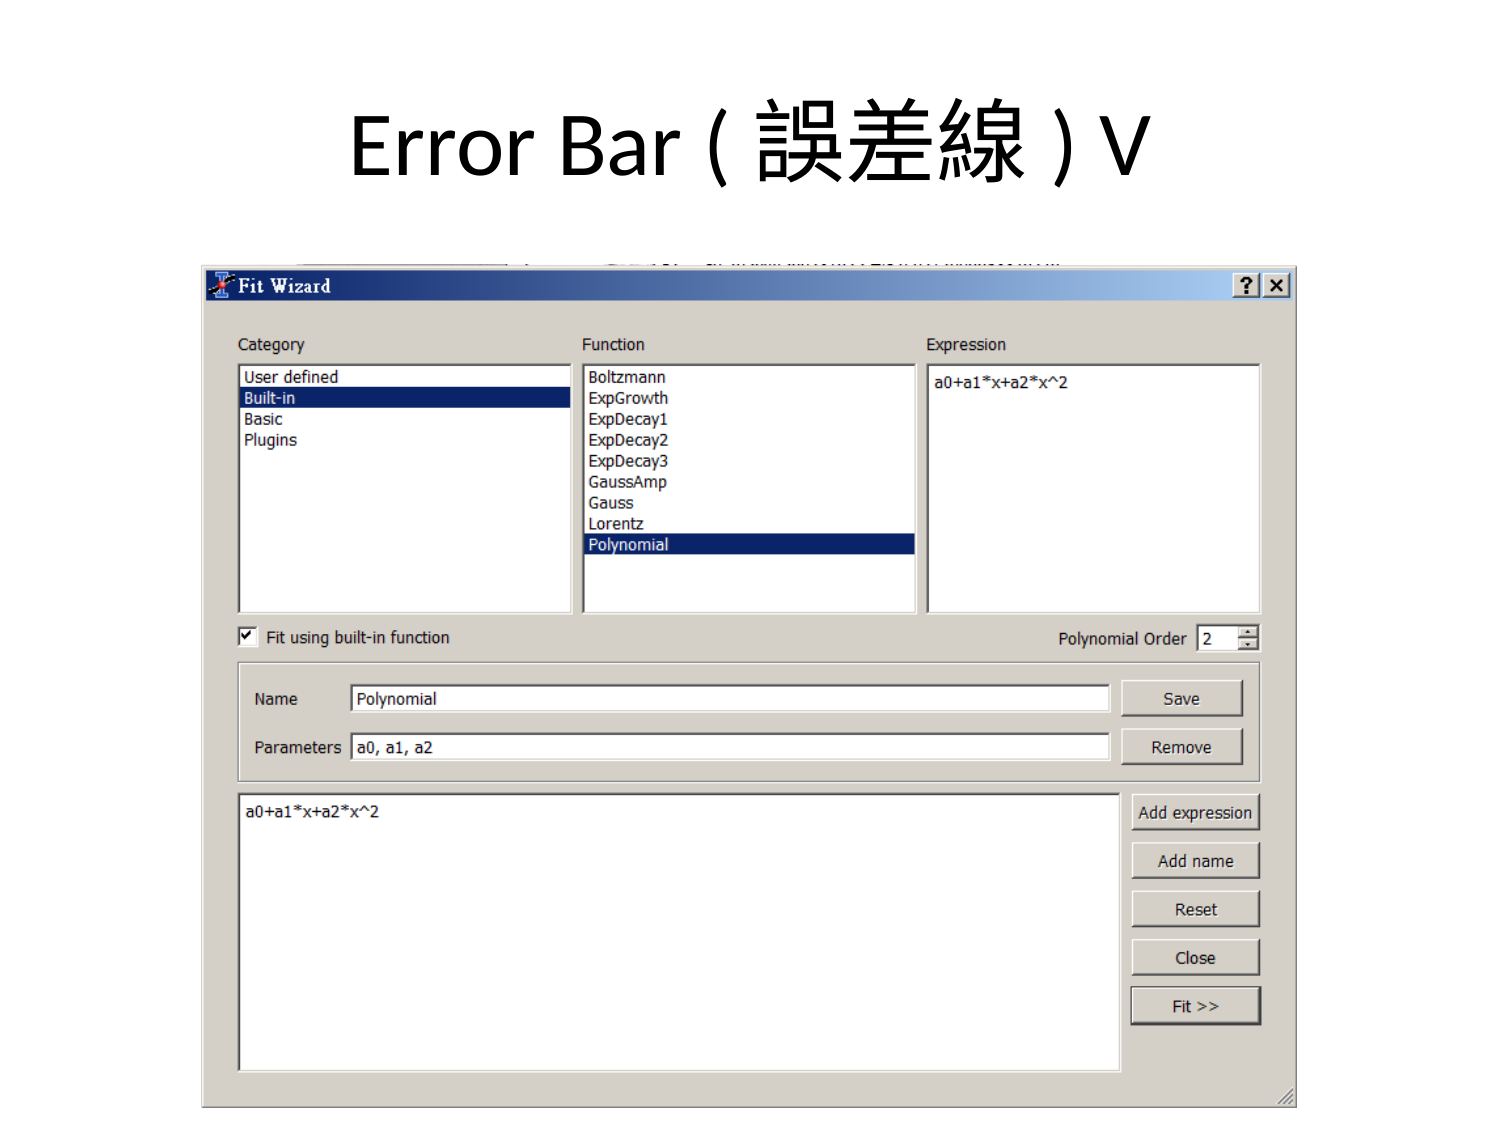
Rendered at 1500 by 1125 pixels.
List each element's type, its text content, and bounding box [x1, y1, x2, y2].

picture [201, 263, 1297, 1109]
title Error Bar (誤差線) V [75, 45, 1425, 233]
